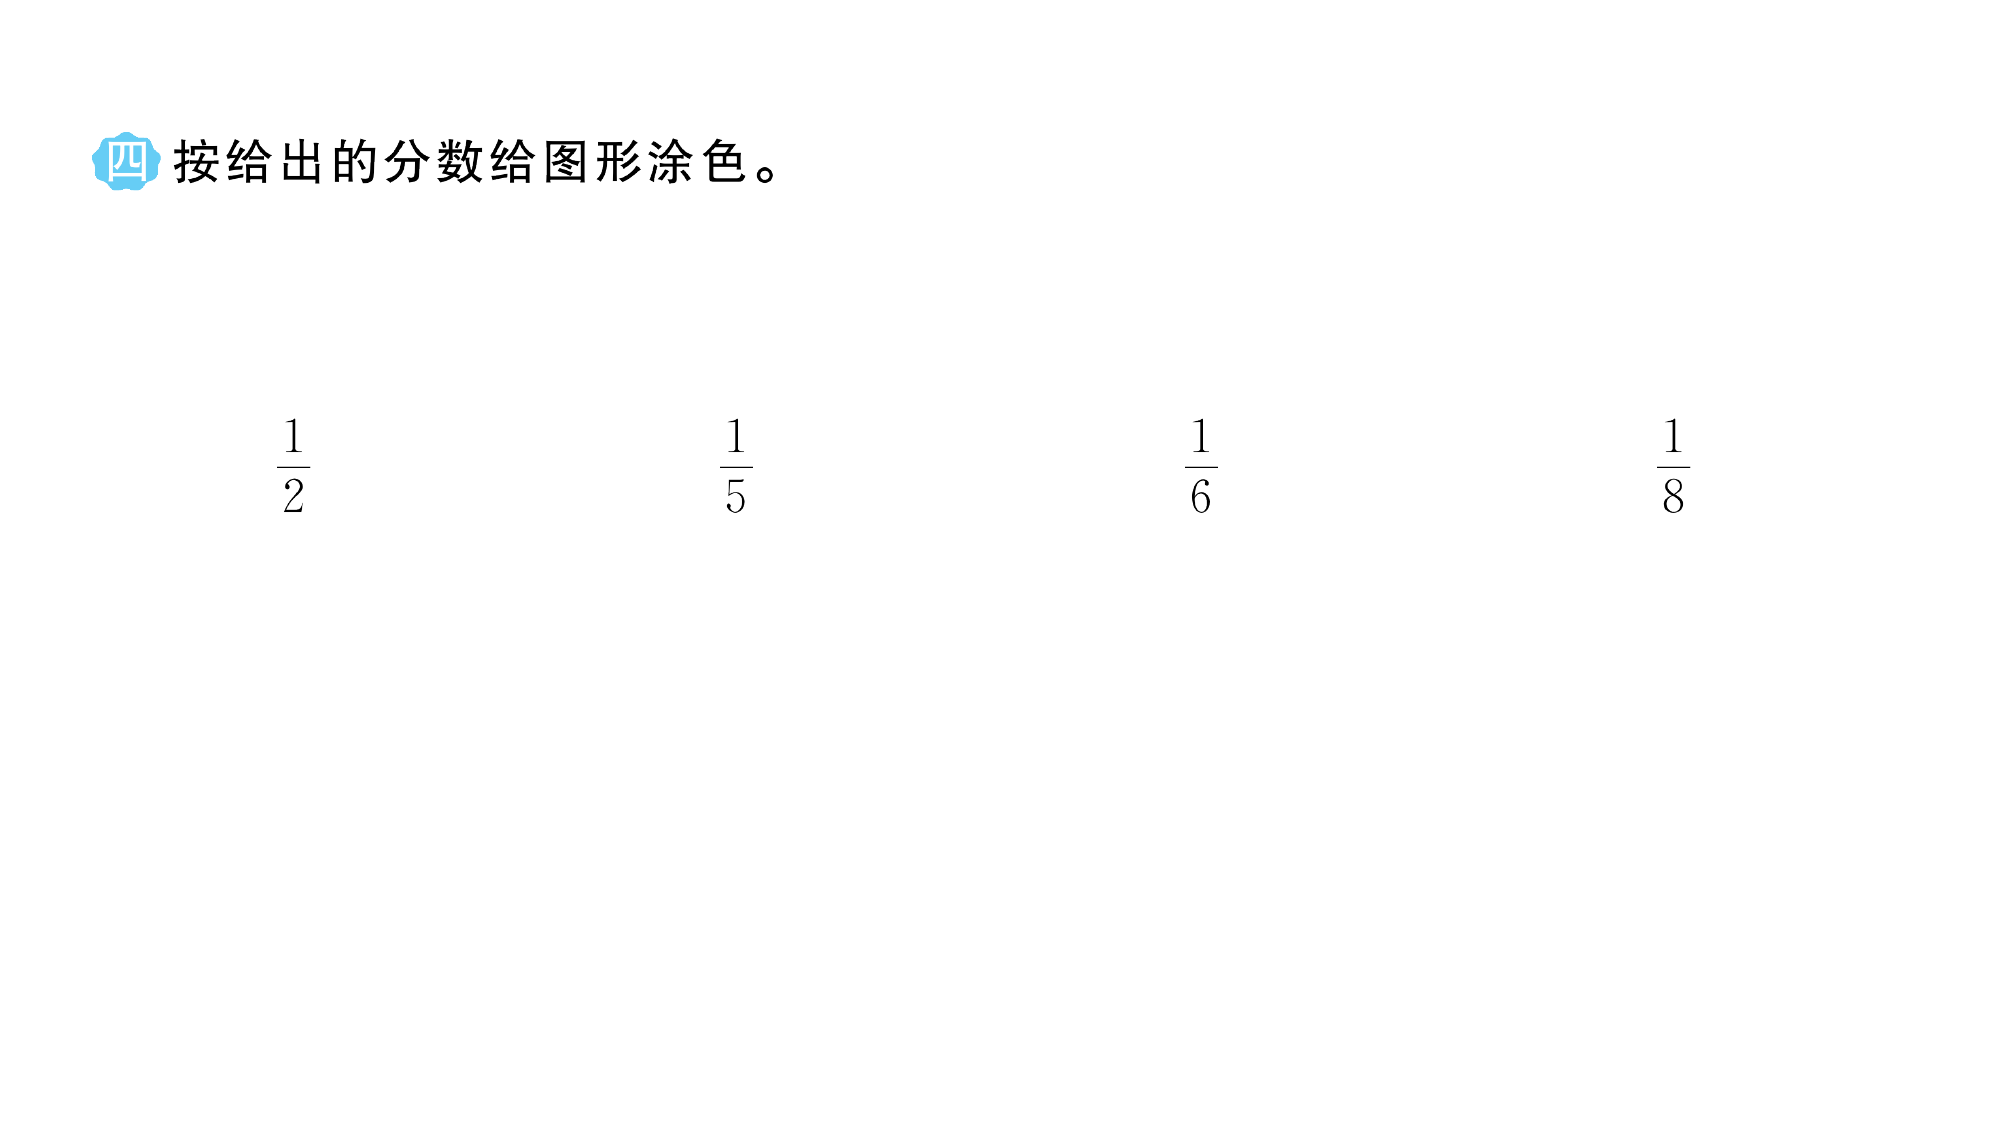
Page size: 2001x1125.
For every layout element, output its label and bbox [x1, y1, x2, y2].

picture [88, 118, 1979, 537]
